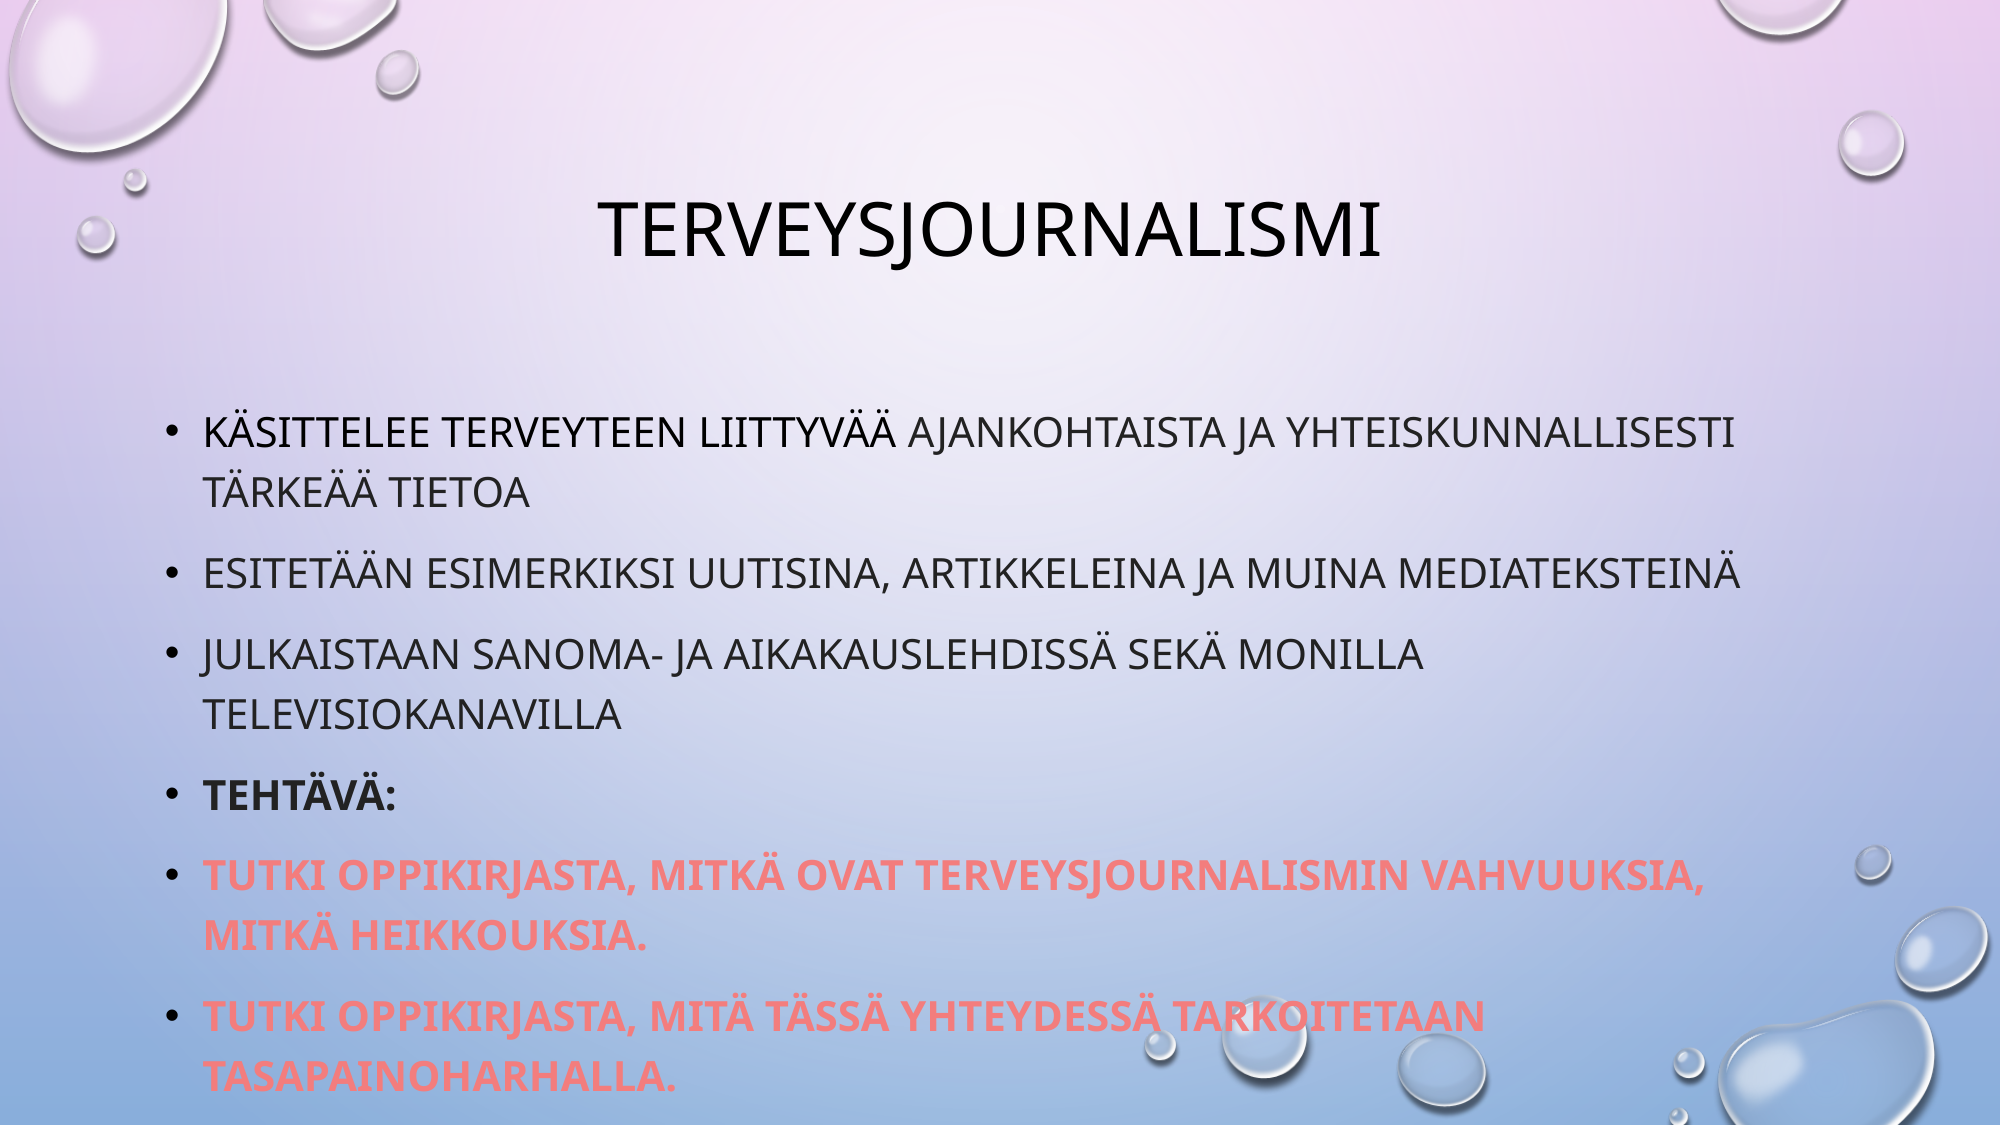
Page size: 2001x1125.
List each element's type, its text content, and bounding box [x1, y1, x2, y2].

picture [0, 0, 2000, 1125]
list Käsittelee terveyteen liittyvää ajankohtaista ja yhteiskunnallisesti tärkeää tietoa Esitetään esimerkiksi uutisina, artikkeleina ja muina mediateksteinä Julkaistaan sanoma- ja aikakauslehdissä sekä monilla televisiokanavilla Tehtävä: Tutki oppikirjasta, mitkä ovat terveysjournalismin vahvuuksia, mitkä heikkouksia. Tutki oppikirjasta, mitä tässä yhteydessä tarkoitetaan tasapainoharhalla. [149, 388, 1850, 950]
title Terveysjournalismi [149, 101, 1851, 364]
